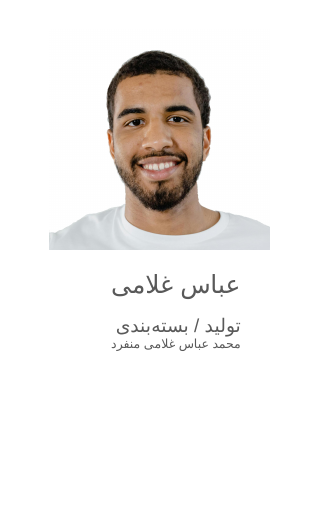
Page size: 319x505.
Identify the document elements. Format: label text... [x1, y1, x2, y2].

text_box عباس غلامی تولید / بسته‌بندی محمد عباس غلامی منفرد [25, 253, 256, 368]
picture [49, 29, 270, 250]
